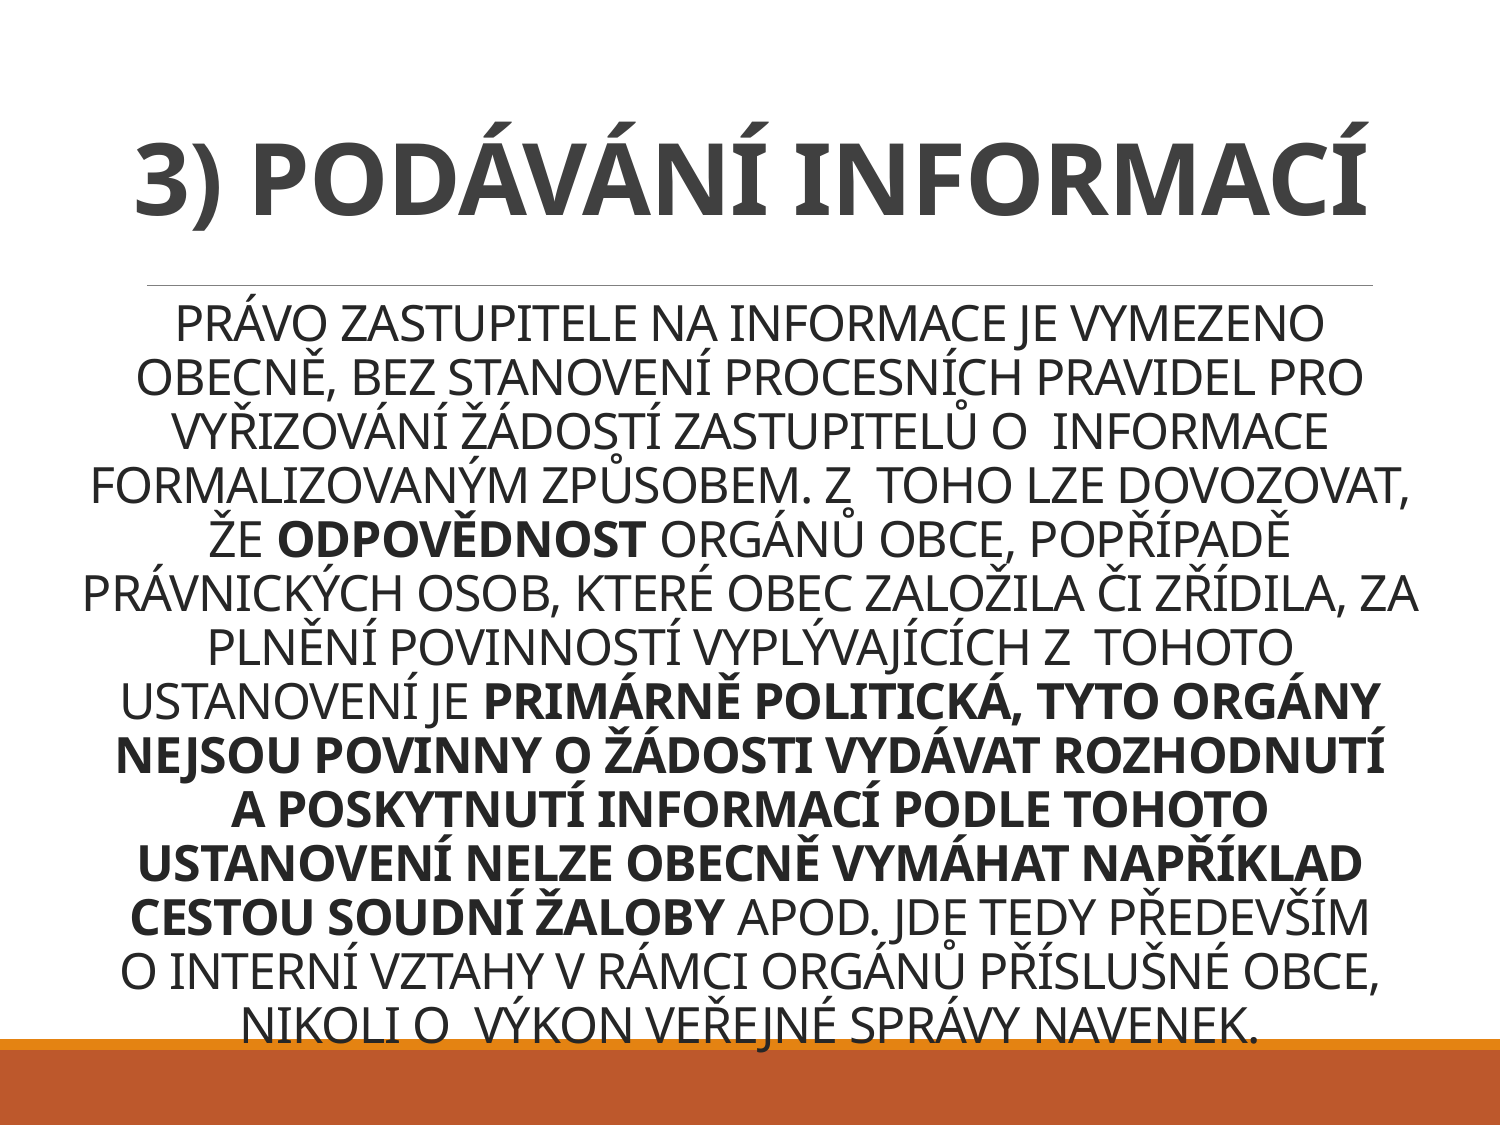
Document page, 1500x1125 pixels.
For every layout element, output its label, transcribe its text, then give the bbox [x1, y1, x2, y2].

title 3) Podávání informací [76, 90, 1427, 244]
list Právo zastupitele na informace je vymezeno obecně, bez stanovení procesních pravidel pro vyřizování žádostí zastupitelů o informace formalizovaným způsobem. Z toho lze dovozovat, že odpovědnost orgánů obce, popřípadě právnických osob, které obec založila či zřídila, za plnění povinností vyplývajících z tohoto ustanovení je primárně politická, tyto orgány nejsou povinny o žádosti vydávat rozhodnutí a poskytnutí informací podle tohoto ustanovení nelze obecně vymáhat například cestou soudní žaloby apod. Jde tedy především o interní vztahy v rámci orgánů příslušné obce, nikoli o výkon veřejné správy navenek. [75, 290, 1425, 1005]
